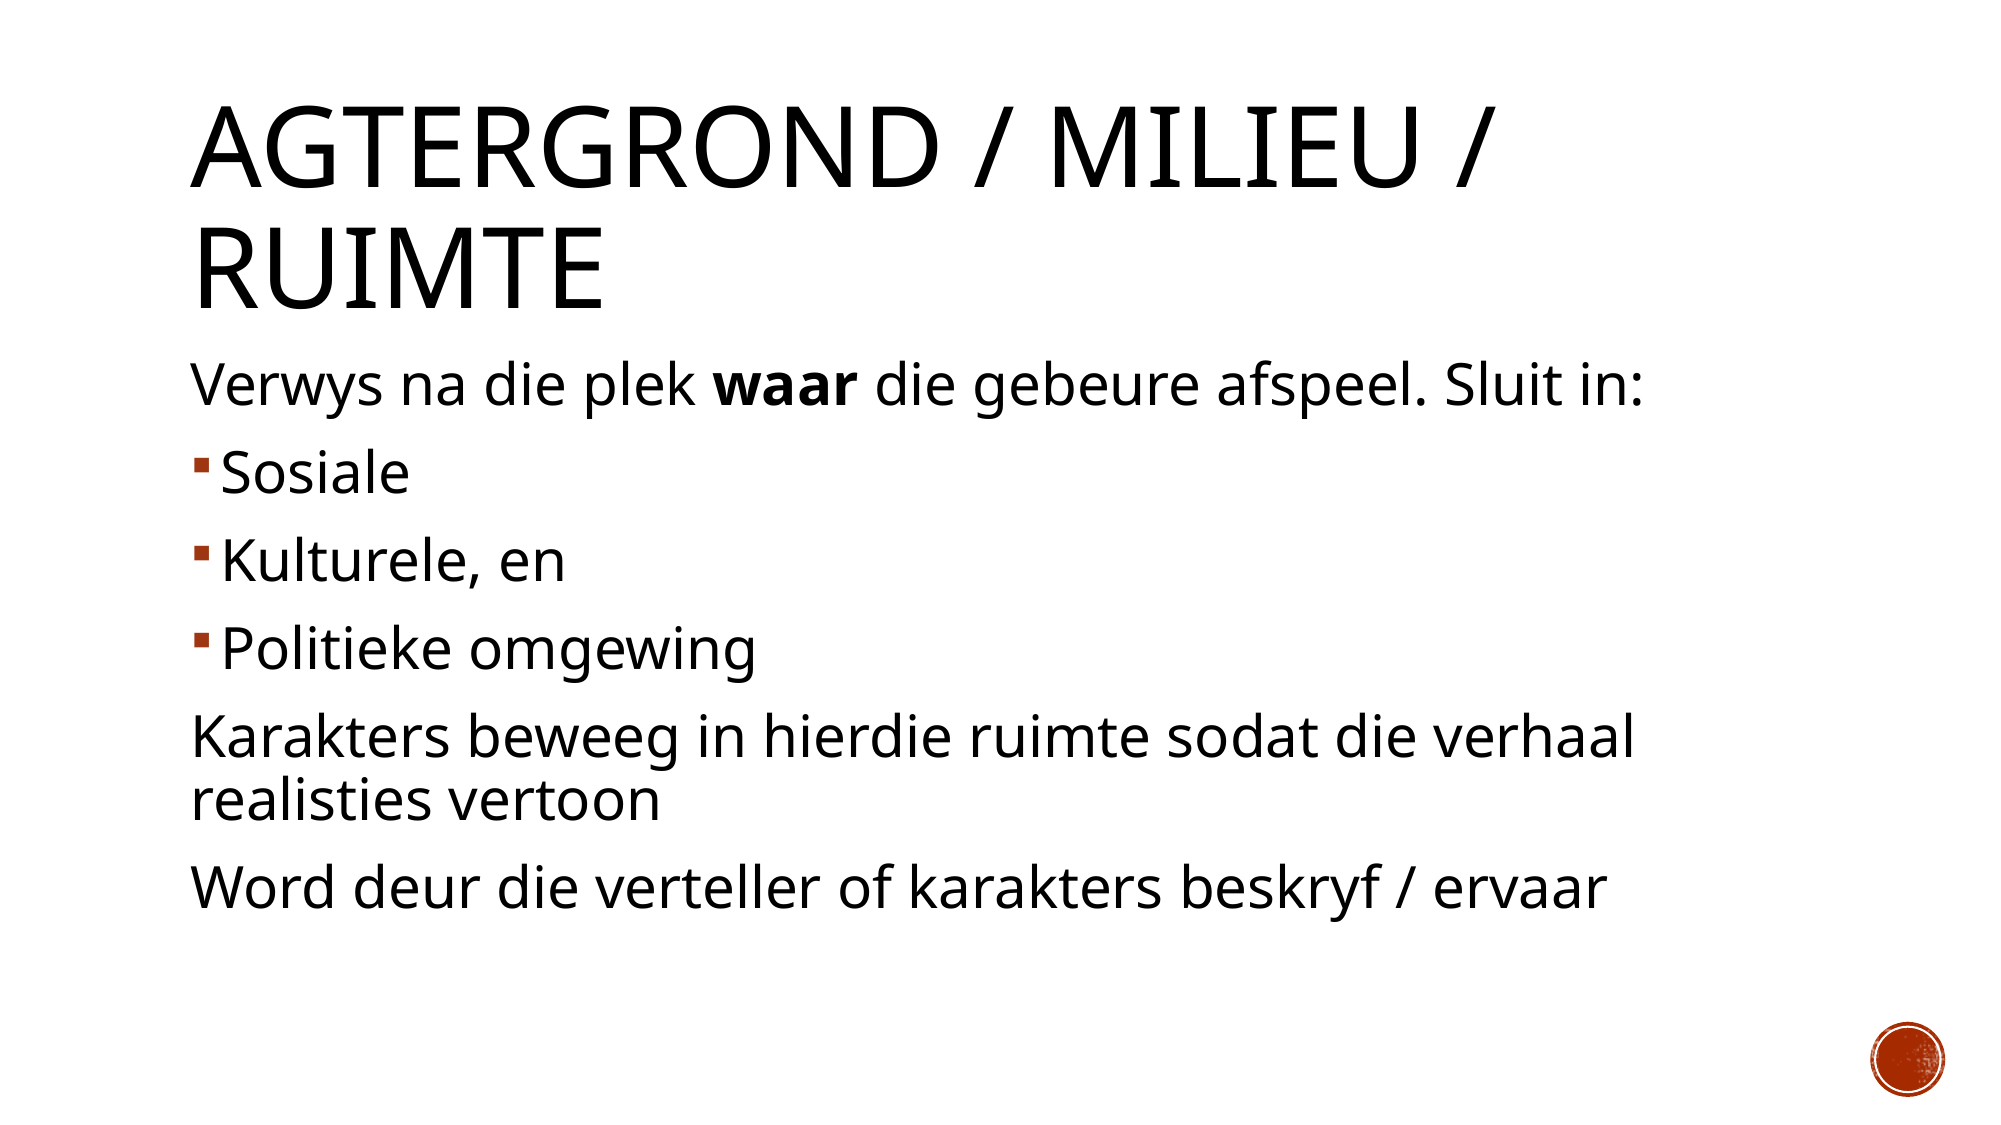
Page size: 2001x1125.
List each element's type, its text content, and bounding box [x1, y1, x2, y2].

list Verwys na die plek waar die gebeure afspeel. Sluit in: Sosiale Kulturele, en Politieke omgewing Karakters beweeg in hierdie ruimte sodat die verhaal realisties vertoon Word deur die verteller of karakters beskryf / ervaar [175, 348, 1826, 1013]
title Agtergrond / milieu / ruimte [175, 79, 1826, 344]
